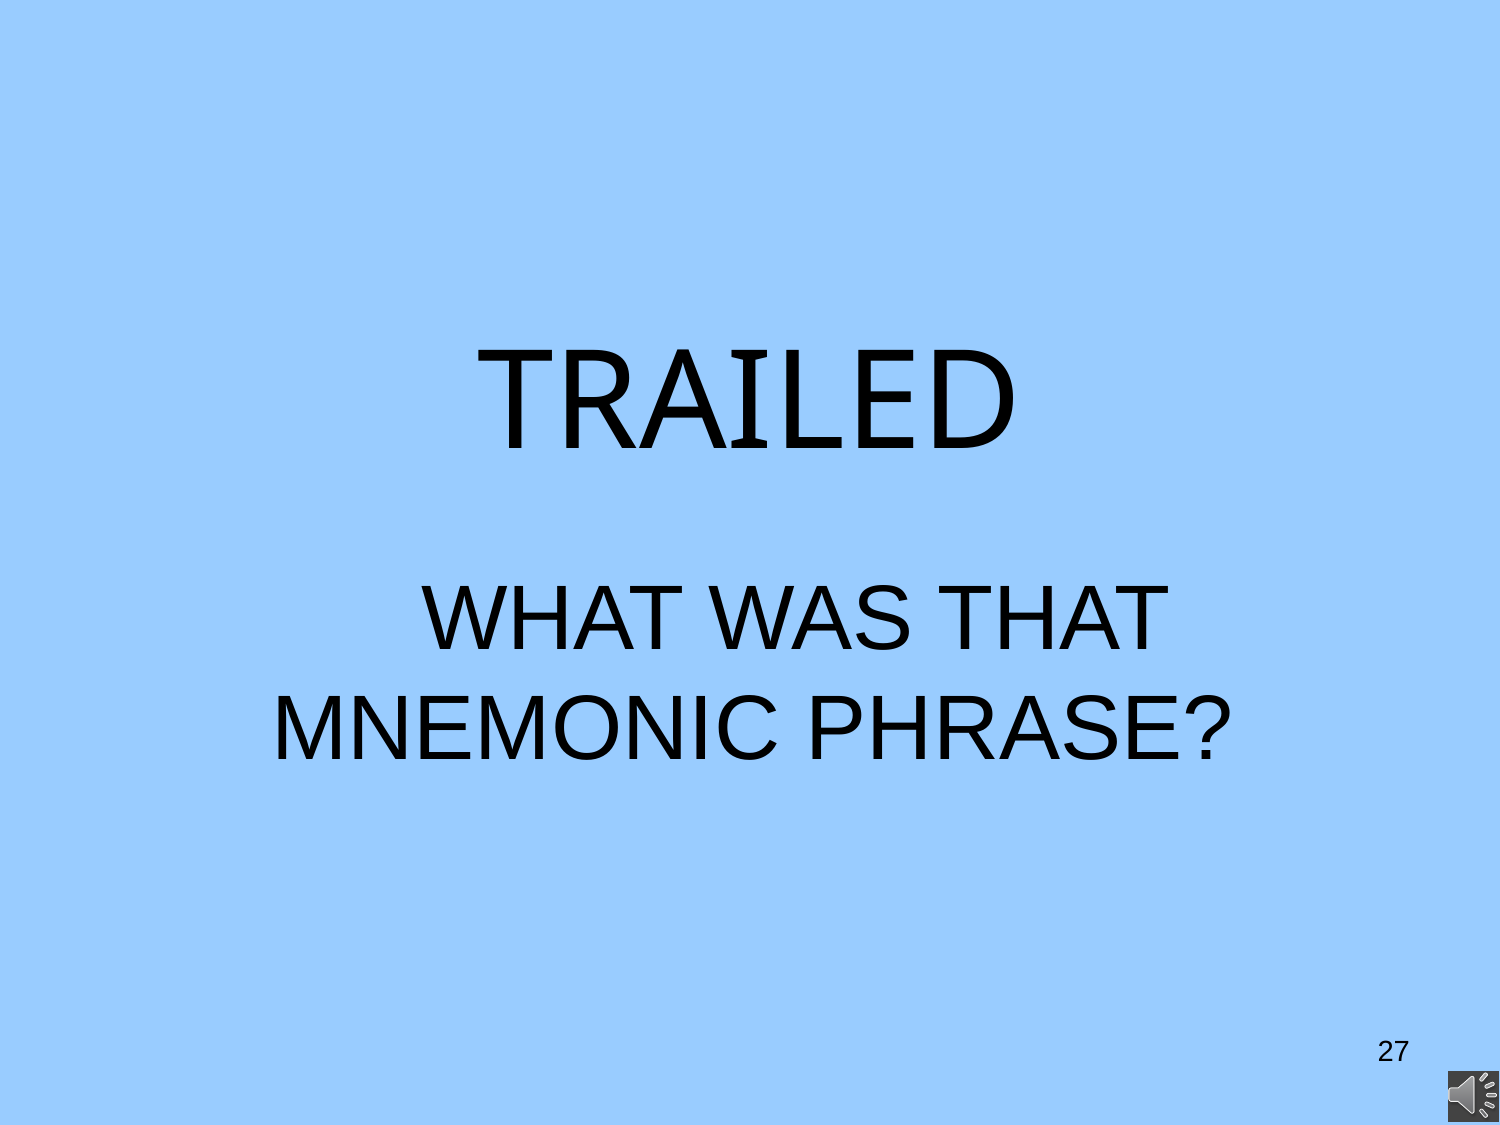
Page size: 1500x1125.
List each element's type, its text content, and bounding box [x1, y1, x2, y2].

title TRAILED [75, 299, 1425, 488]
picture [1447, 1070, 1500, 1124]
list WHAT WAS THAT MNEMONIC PHRASE? [200, 549, 1450, 1125]
